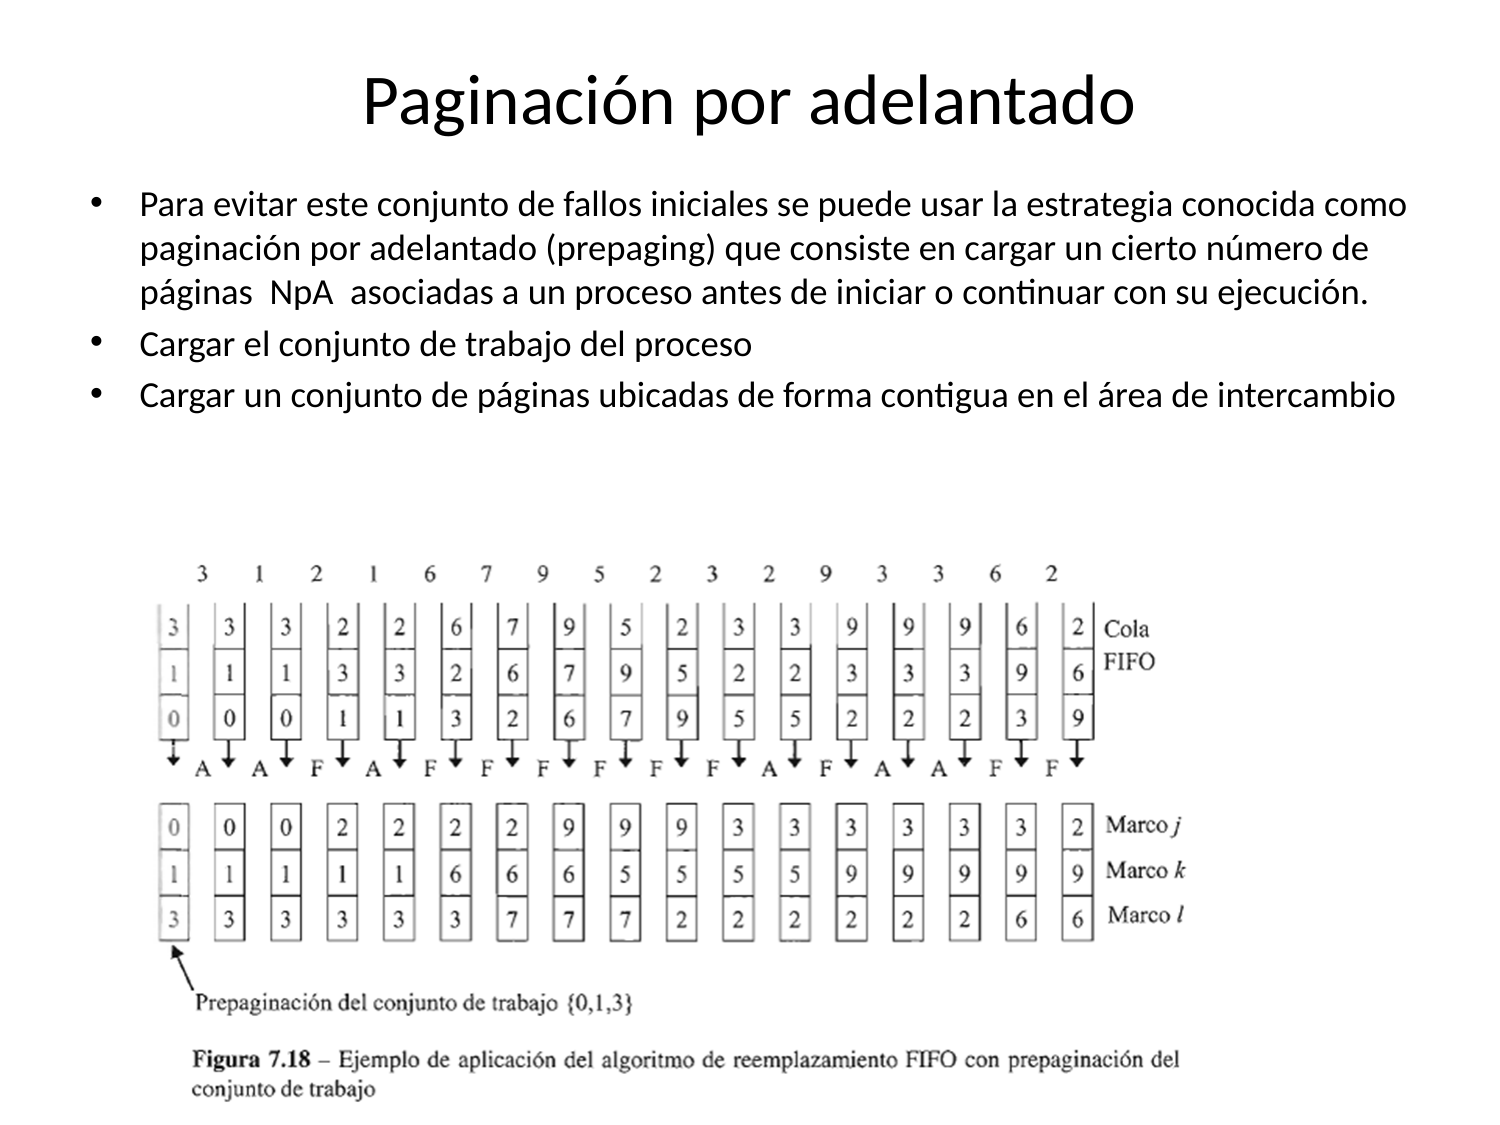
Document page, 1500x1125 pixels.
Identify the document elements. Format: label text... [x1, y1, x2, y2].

picture [147, 544, 1207, 1125]
list Para evitar este conjunto de fallos iniciales se puede usar la estrategia conocida como paginación por adelantado (prepaging) que consiste en cargar un cierto número de páginas NpA asociadas a un proceso antes de iniciar o continuar con su ejecución. Cargar el conjunto de trabajo del proceso Cargar un conjunto de páginas ubicadas de forma contigua en el área de intercambio [75, 172, 1425, 504]
title Paginación por adelantado [75, 45, 1425, 172]
